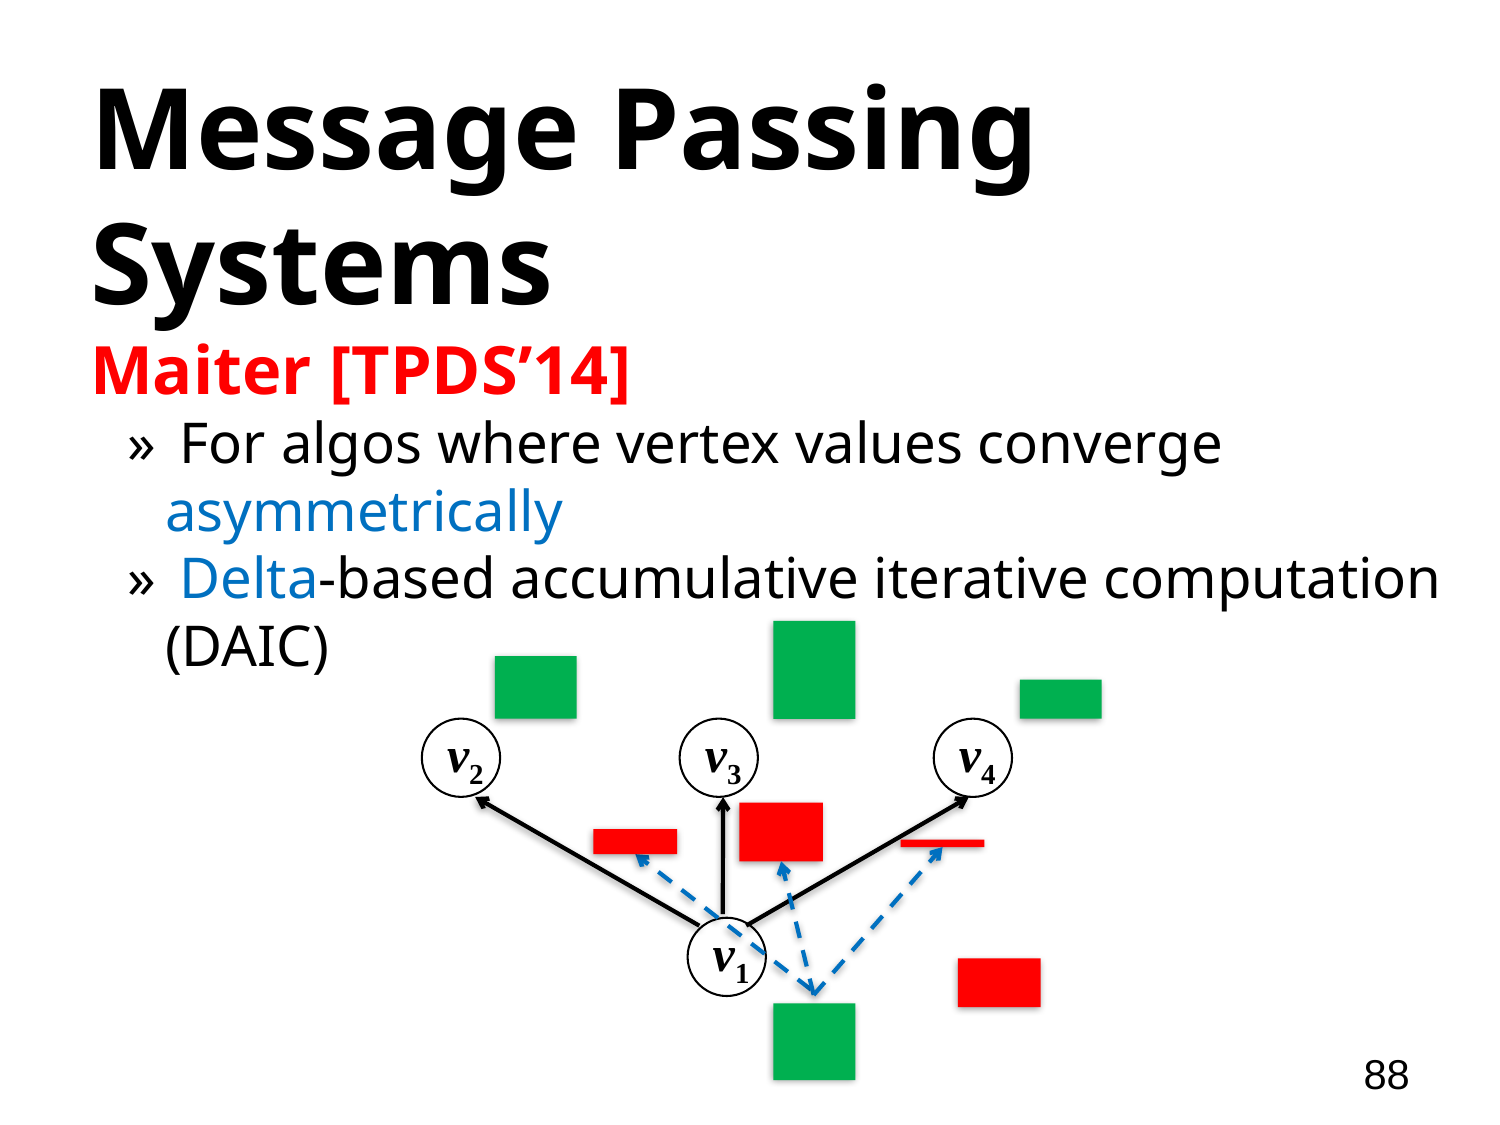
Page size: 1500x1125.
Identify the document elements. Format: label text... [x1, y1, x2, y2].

list Maiter [TPDS’14] For algos where vertex values converge asymmetrically Delta-based accumulative iterative computation (DAIC) [74, 319, 1473, 1013]
title Message Passing Systems [74, 97, 1426, 286]
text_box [730, 911, 798, 945]
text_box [421, 620, 1102, 1081]
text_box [635, 853, 812, 990]
slide_number 88 [1074, 1042, 1425, 1103]
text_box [803, 856, 953, 986]
